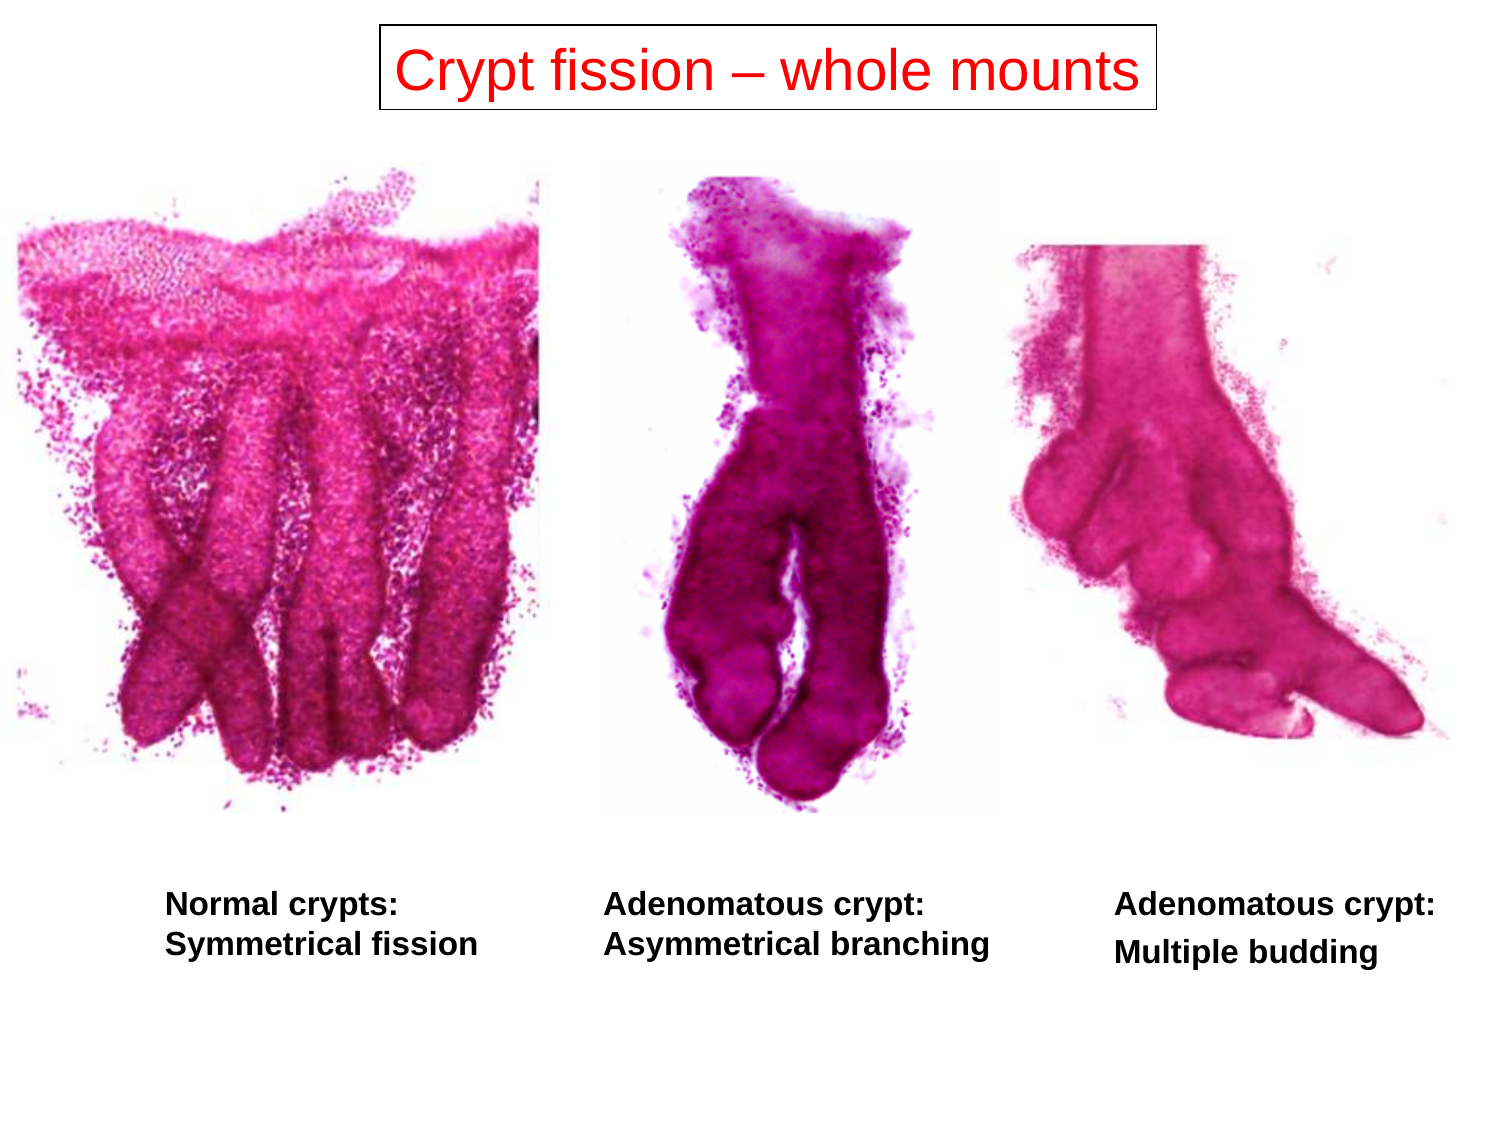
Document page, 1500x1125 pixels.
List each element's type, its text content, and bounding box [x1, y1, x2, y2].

text_box Crypt fission – whole mounts [379, 24, 1157, 110]
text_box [0, 162, 1457, 813]
text_box Adenomatous crypt: Asymmetrical branching [588, 874, 1006, 970]
text_box Normal crypts: Symmetrical fission [149, 874, 496, 970]
text_box Adenomatous crypt: Multiple budding [1098, 875, 1467, 980]
